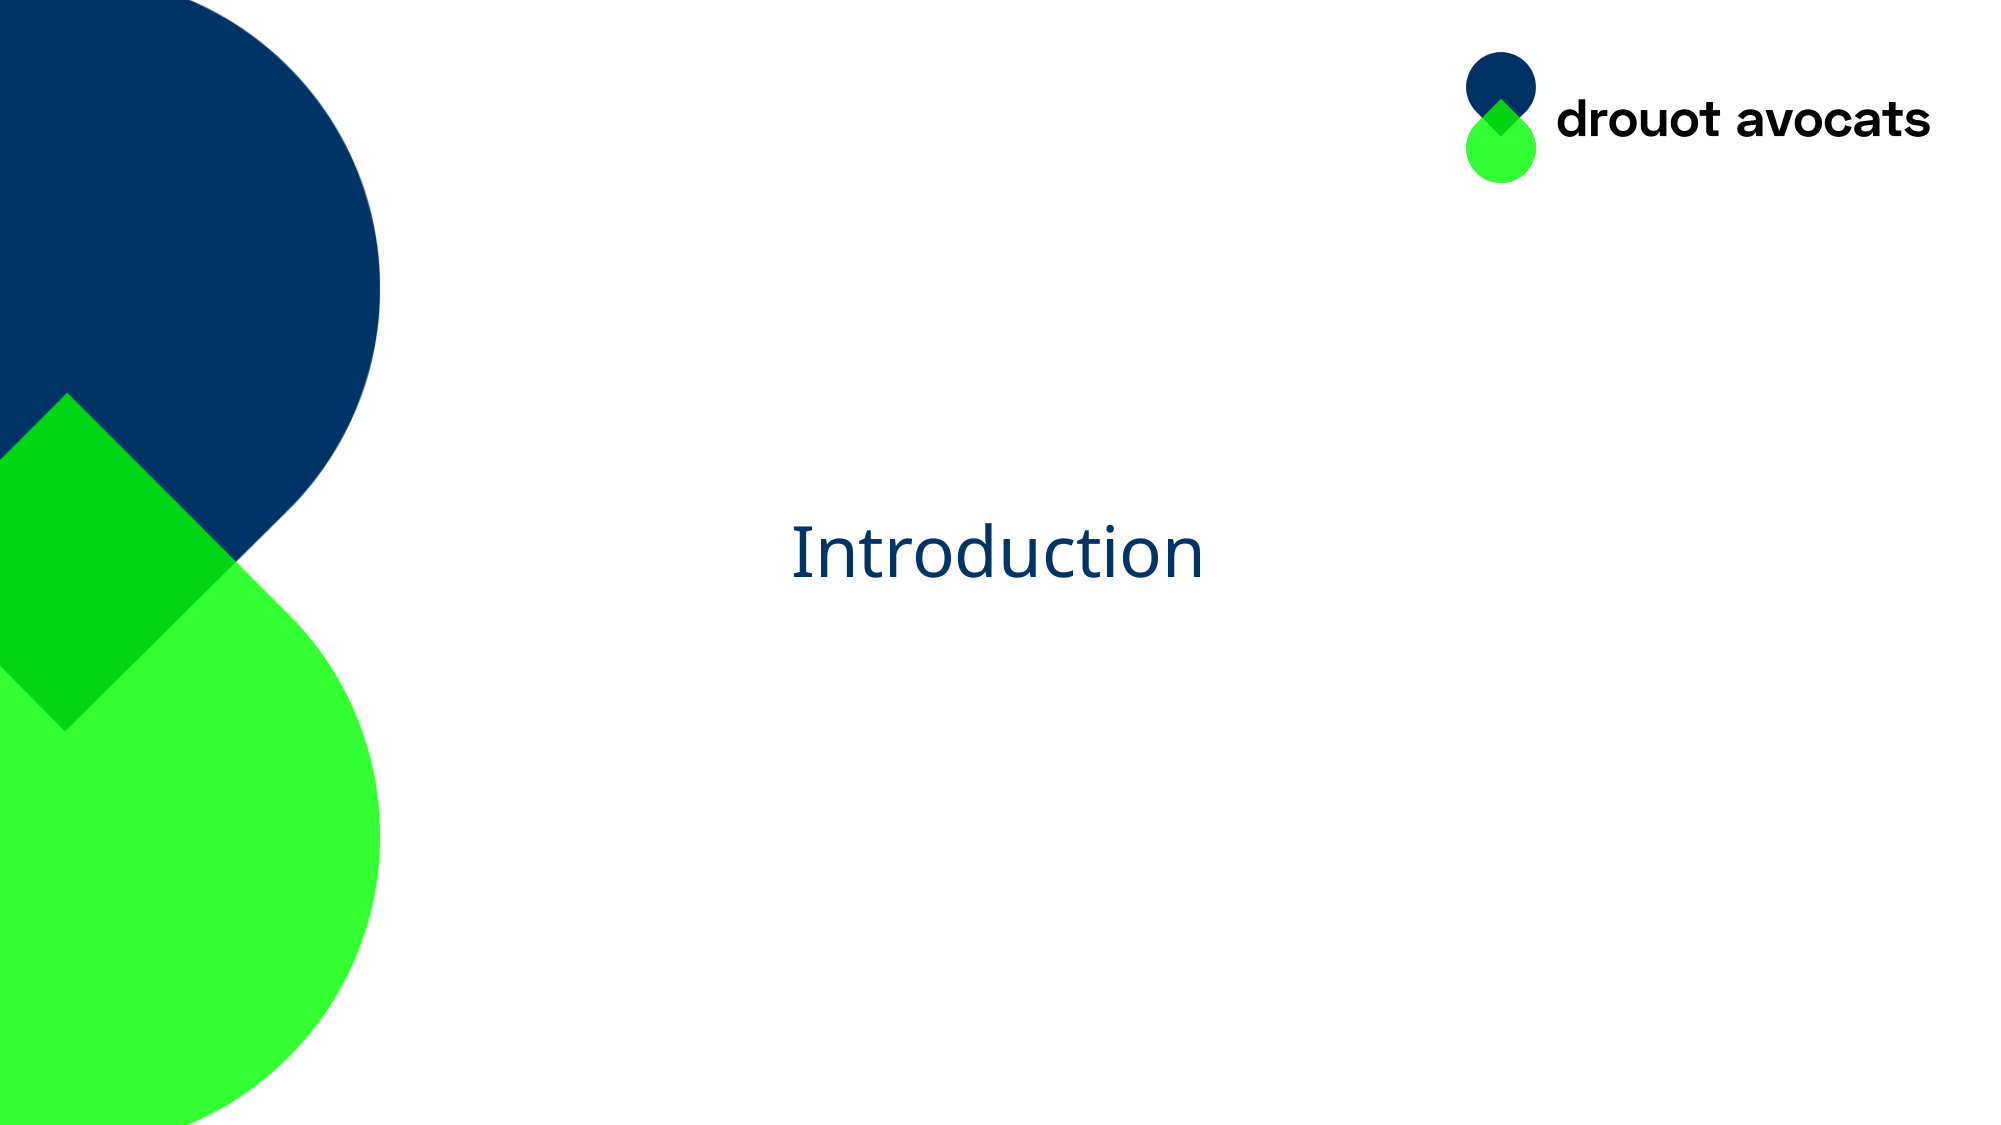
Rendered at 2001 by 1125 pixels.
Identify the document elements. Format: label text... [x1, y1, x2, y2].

picture [0, 0, 2000, 1125]
title Introduction [424, 532, 1574, 700]
